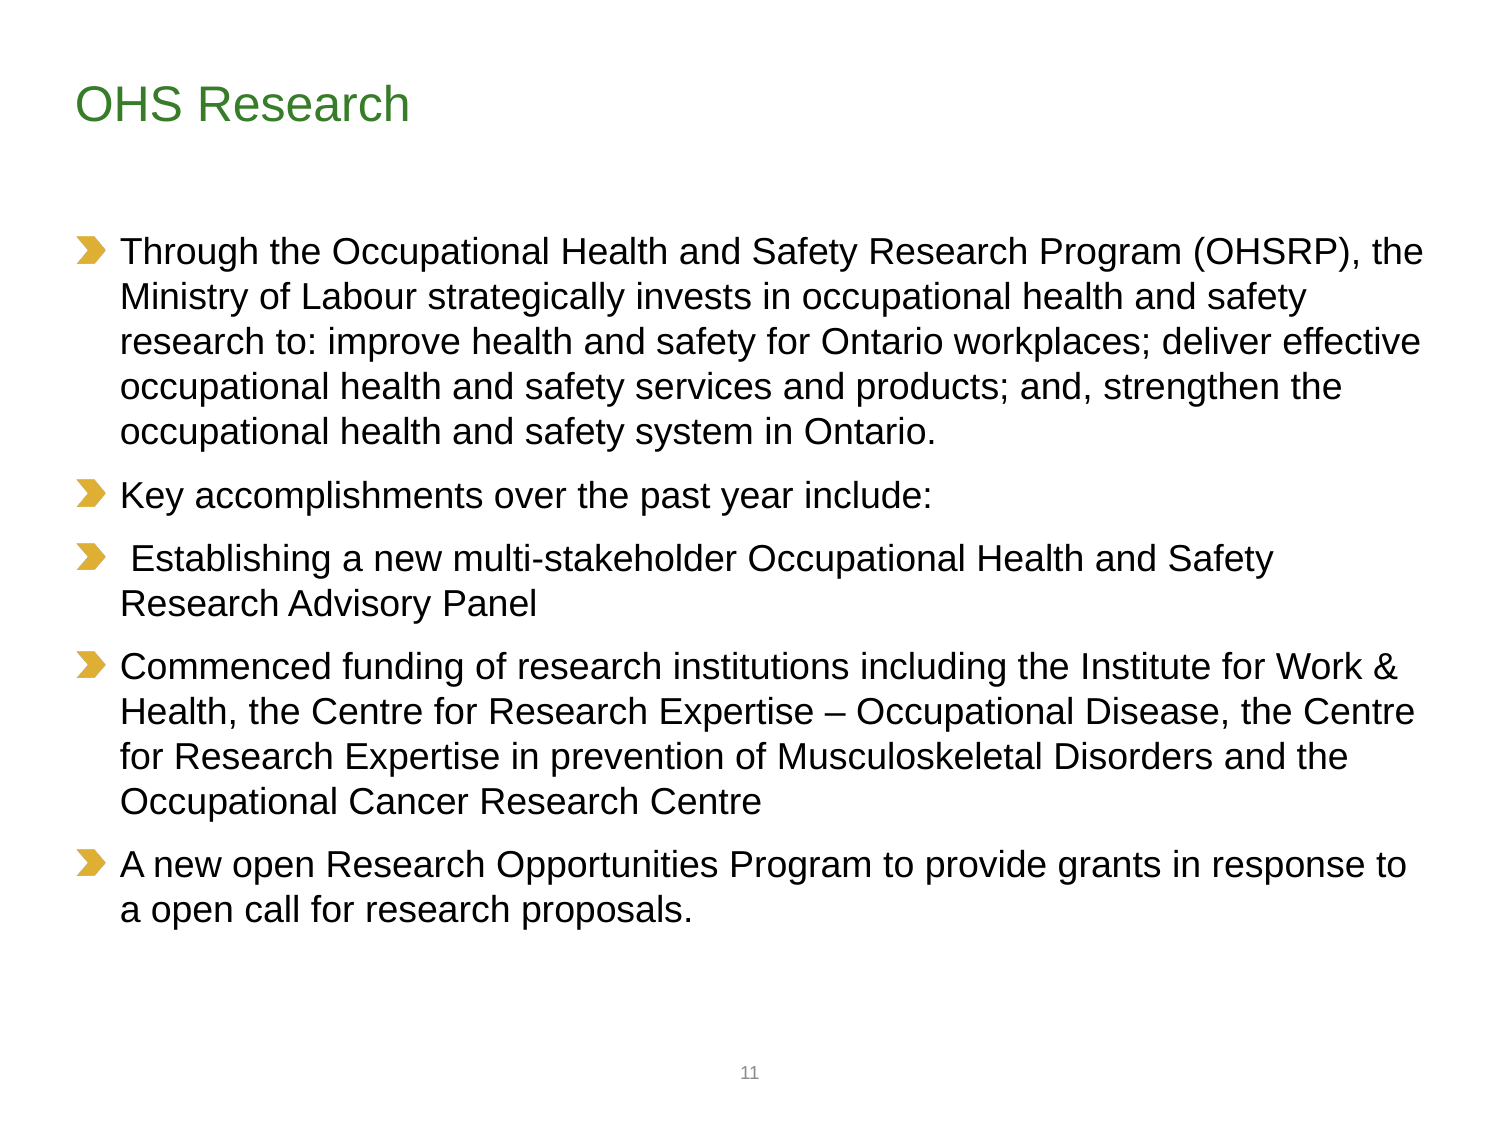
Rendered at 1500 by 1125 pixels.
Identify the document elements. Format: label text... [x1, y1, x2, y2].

picture [74, 543, 108, 570]
picture [74, 651, 108, 678]
picture [74, 236, 108, 264]
list Through the Occupational Health and Safety Research Program (OHSRP), the Ministry of Labour strategically invests in occupational health and safety research to: improve health and safety for Ontario workplaces; deliver effective occupational health and safety services and products; and, strengthen the occupational health and safety system in Ontario. Key accomplishments over the past year include: Establishing a new multi-stakeholder Occupational Health and Safety Research Advisory Panel Commenced funding of research institutions including the Institute for Work & Health, the Centre for Research Expertise – Occupational Disease, the Centre for Research Expertise in prevention of Musculoskeletal Disorders and the Occupational Cancer Research Centre A new open Research Opportunities Program to provide grants in response to a open call for research proposals. [59, 219, 1452, 909]
slide_number 11 [714, 1044, 785, 1100]
title OHS Research [59, 64, 1452, 140]
picture [74, 849, 108, 876]
picture [74, 479, 108, 507]
